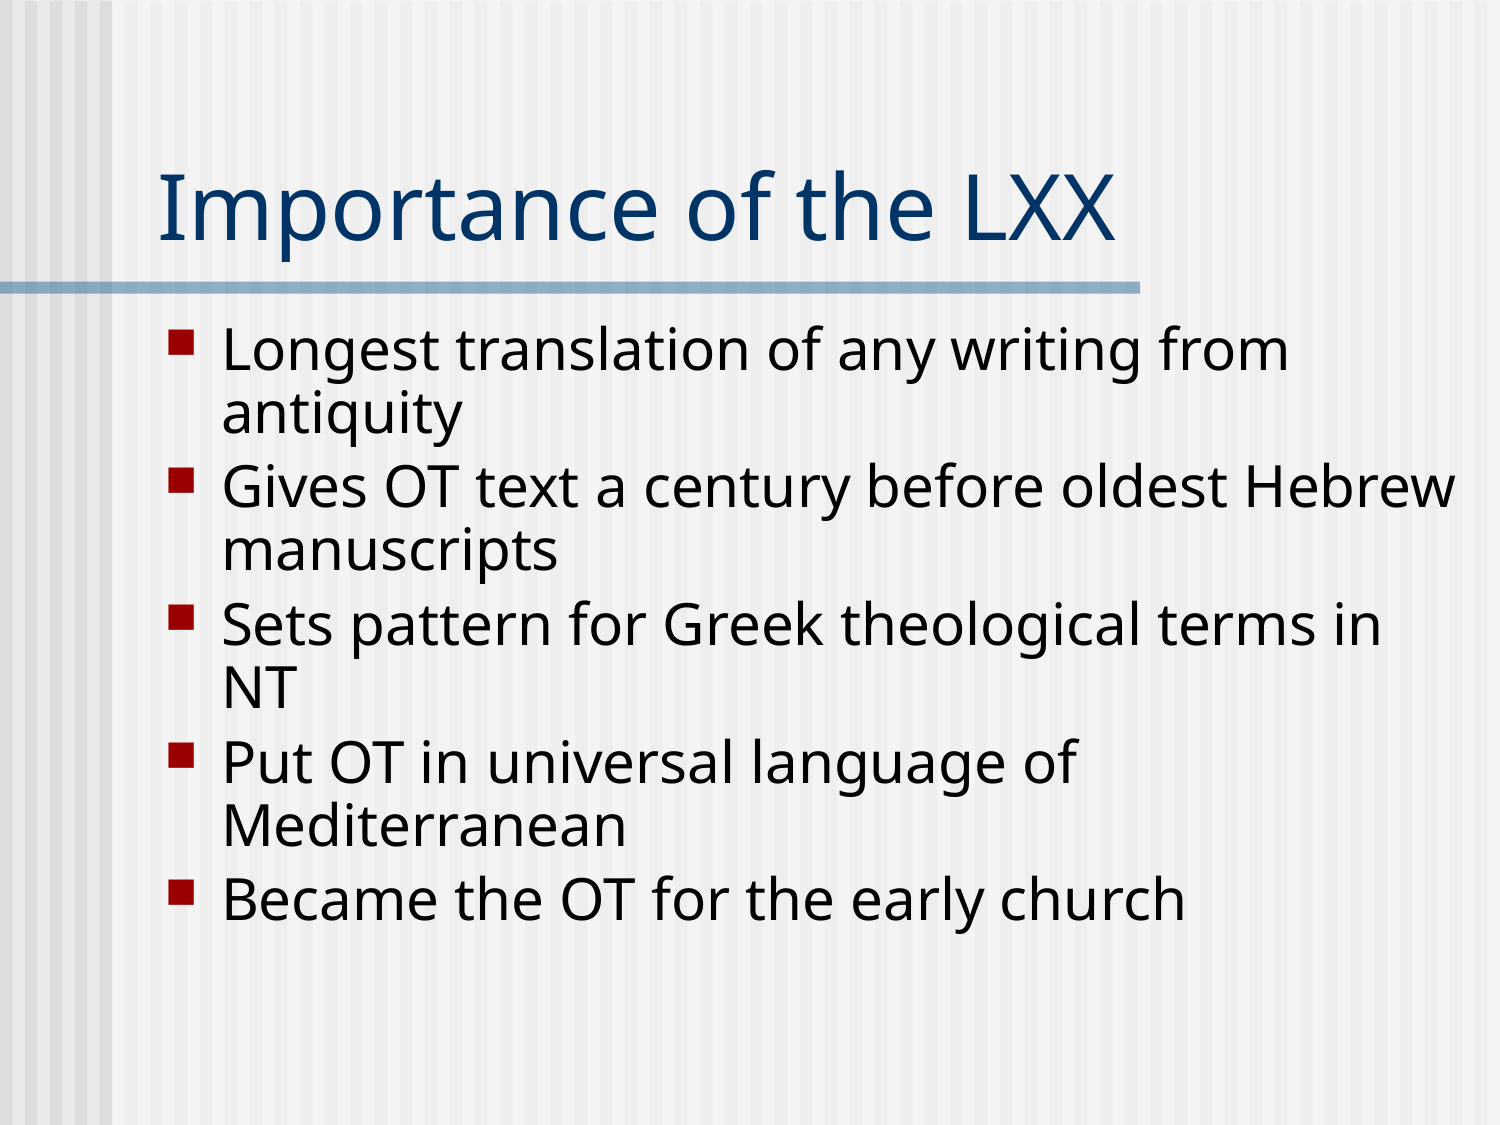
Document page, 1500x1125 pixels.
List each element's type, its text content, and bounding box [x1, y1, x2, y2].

title Importance of the LXX [142, 141, 1482, 267]
list Longest translation of any writing from antiquity Gives OT text a century before oldest Hebrew manuscripts Sets pattern for Greek theological terms in NT Put OT in universal language of Mediterranean Became the OT for the early church [149, 312, 1481, 1000]
